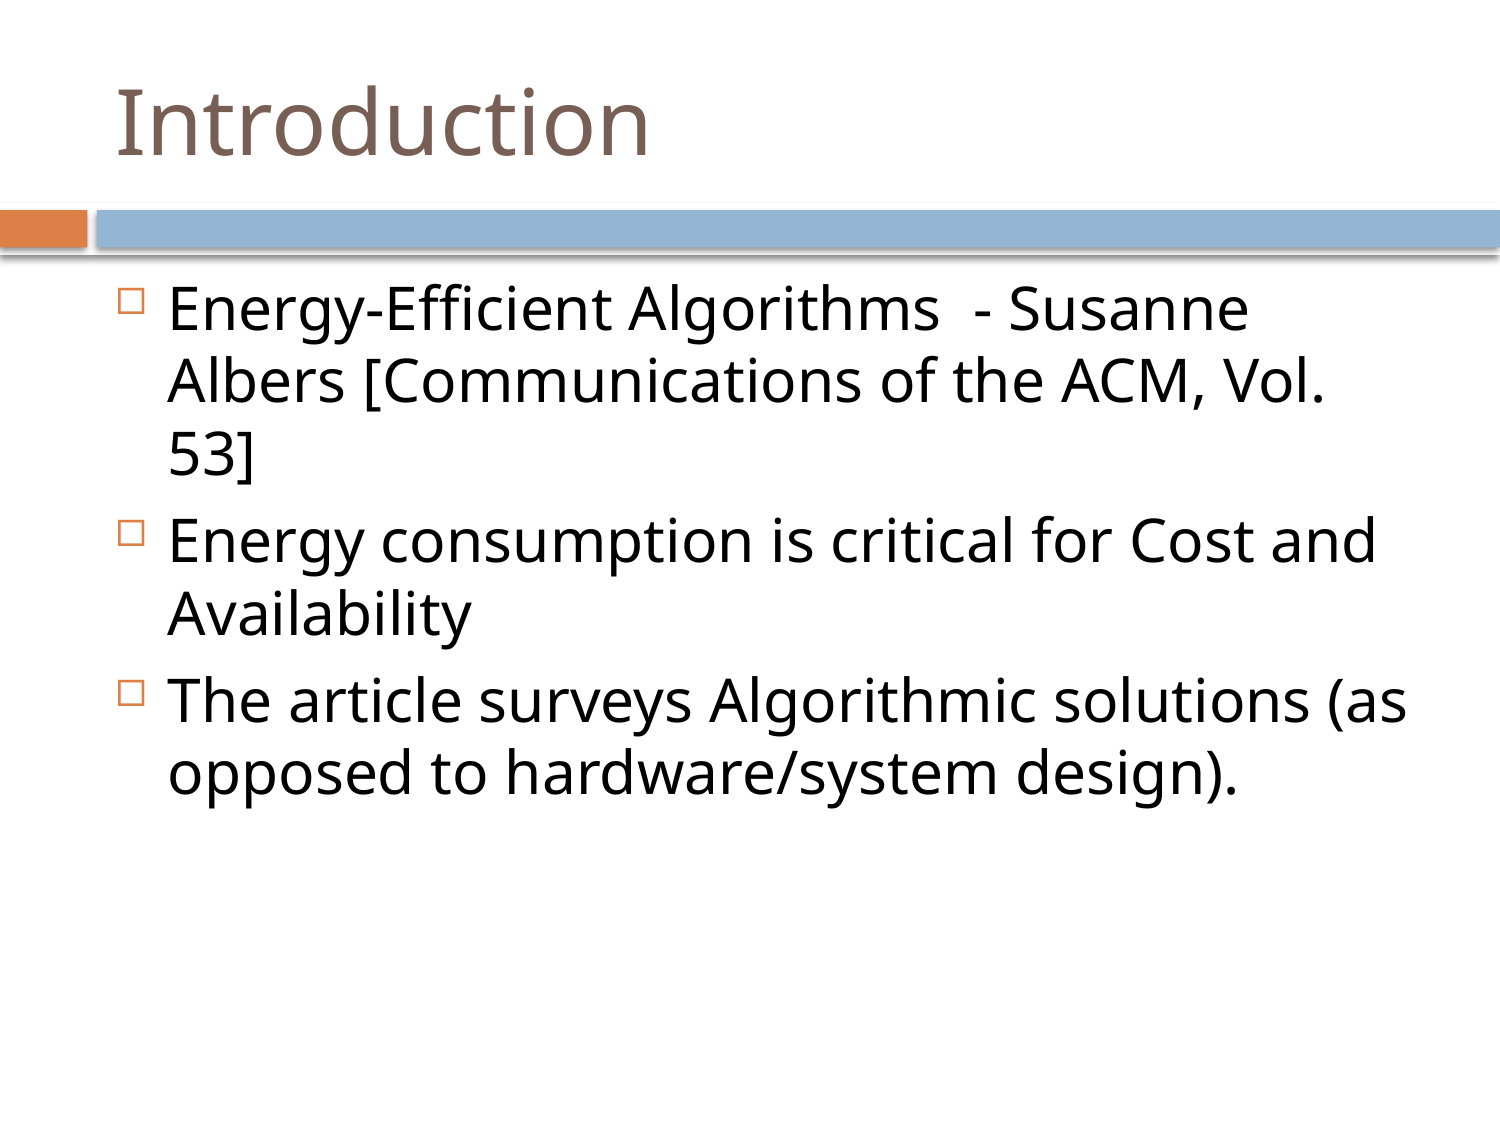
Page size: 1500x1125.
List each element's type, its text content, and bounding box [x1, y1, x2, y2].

list Energy-Efficient Algorithms - Susanne Albers [Communications of the ACM, Vol. 53] Energy consumption is critical for Cost and Availability The article surveys Algorithmic solutions (as opposed to hardware/system design). [100, 262, 1438, 1000]
title Introduction [100, 37, 1438, 200]
